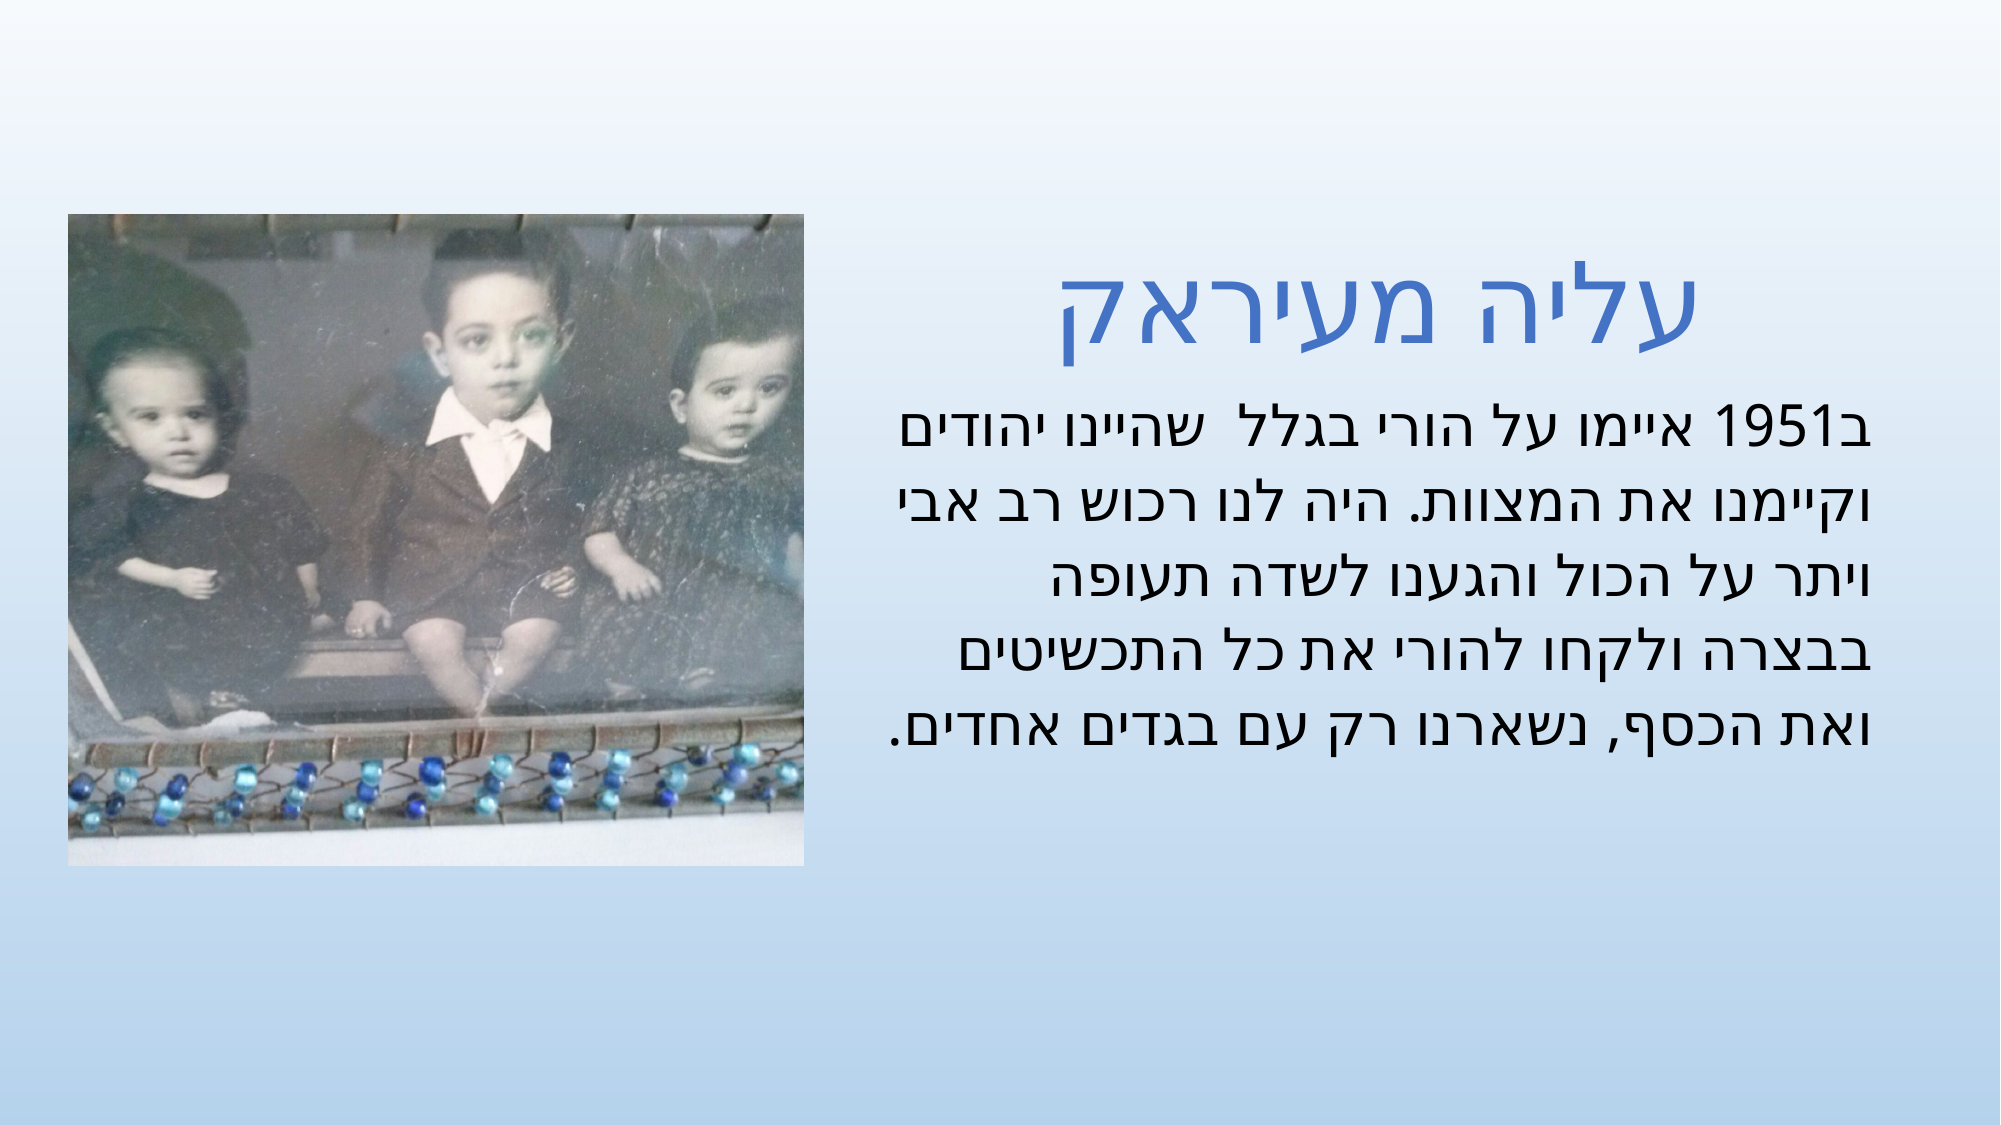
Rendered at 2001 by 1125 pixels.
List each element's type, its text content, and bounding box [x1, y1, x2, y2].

picture [68, 214, 804, 866]
text_box עליה מעיראק ב1951 איימו על הורי בגלל שהיינו יהודים וקיימנו את המצוות. היה לנו רכוש רב אבי ויתר על הכול והגענו לשדה תעופה בבצרה ולקחו להורי את כל התכשיטים ואת הכסף, נשארנו רק עם בגדים אחדים. [869, 214, 1889, 765]
